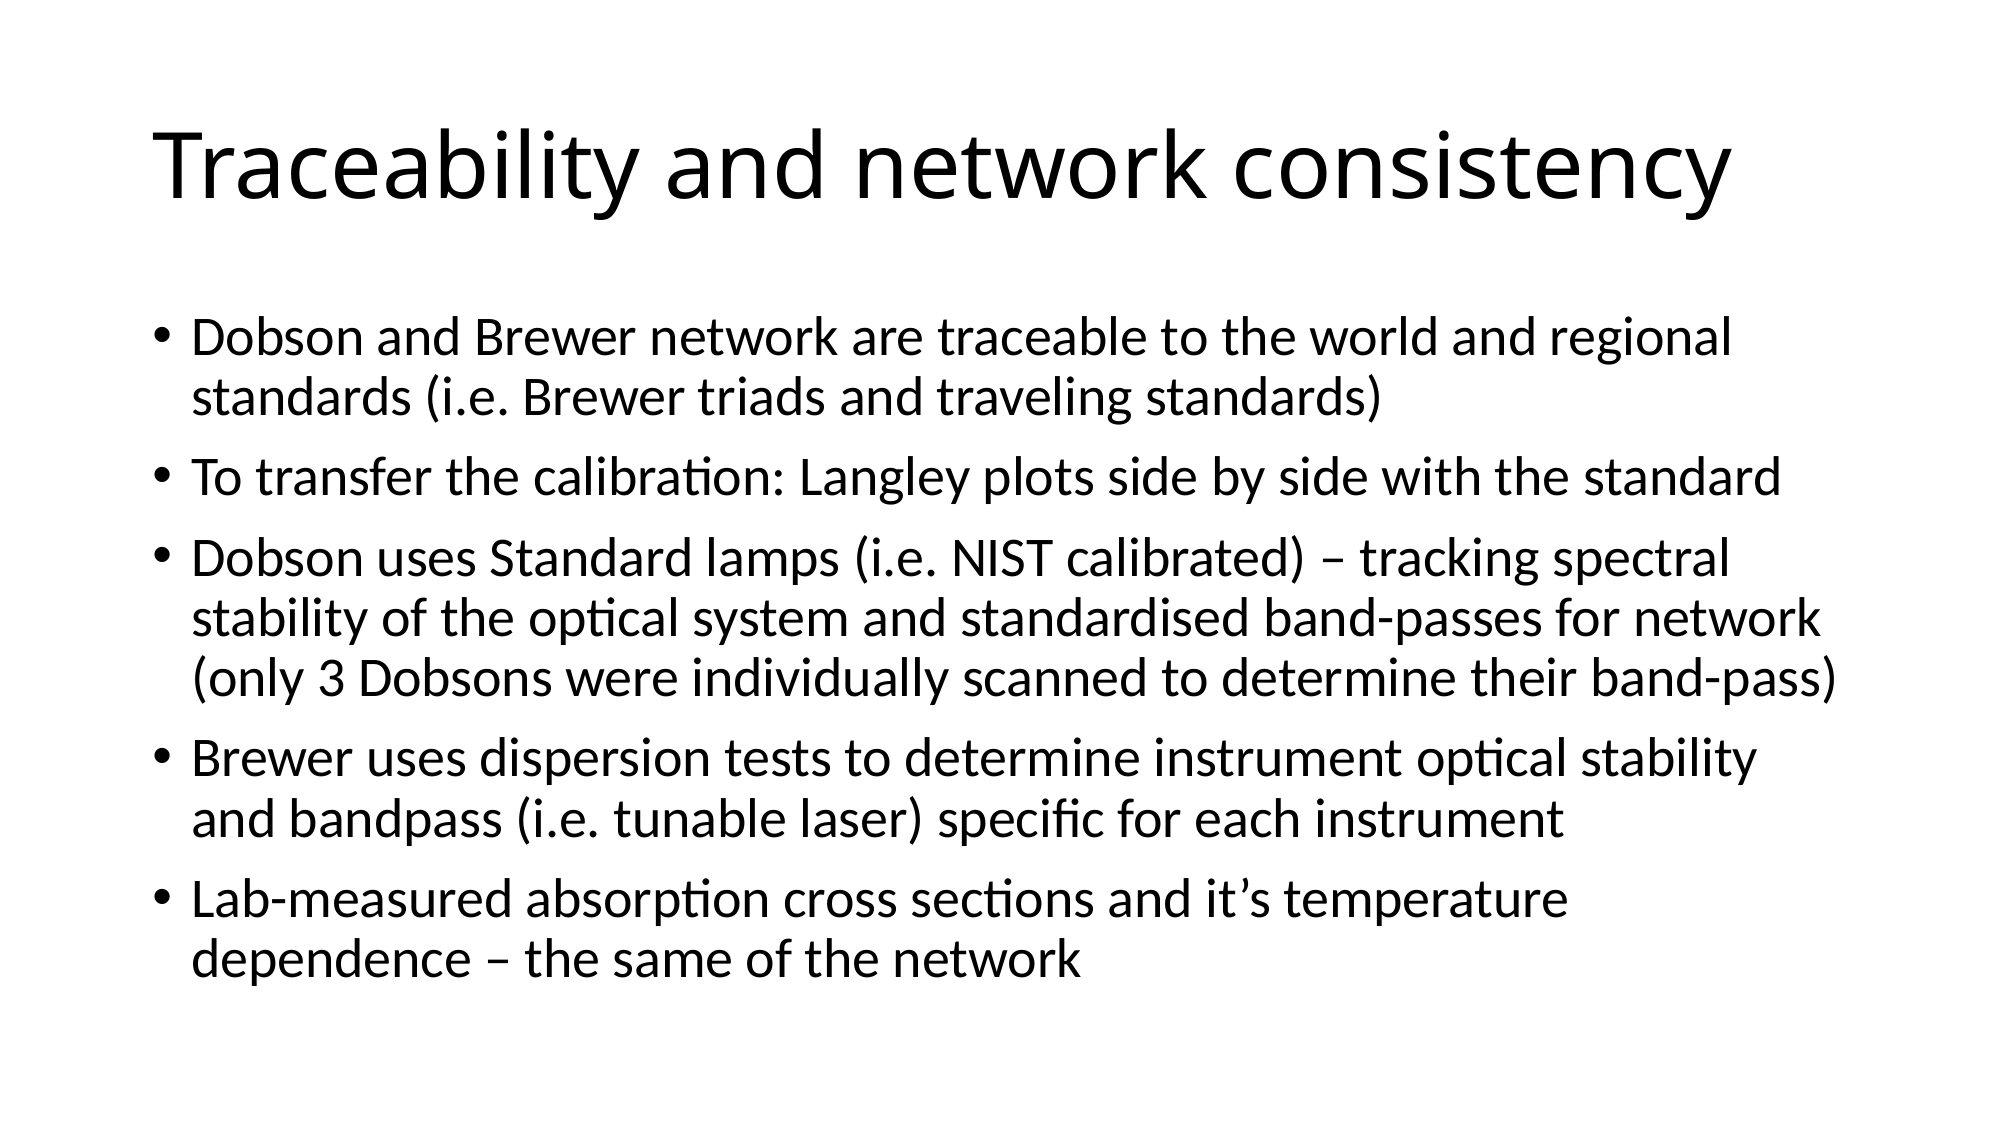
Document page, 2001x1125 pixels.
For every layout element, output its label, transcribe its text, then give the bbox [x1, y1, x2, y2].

list Dobson and Brewer network are traceable to the world and regional standards (i.e. Brewer triads and traveling standards) To transfer the calibration: Langley plots side by side with the standard Dobson uses Standard lamps (i.e. NIST calibrated) – tracking spectral stability of the optical system and standardised band-passes for network (only 3 Dobsons were individually scanned to determine their band-pass) Brewer uses dispersion tests to determine instrument optical stability and bandpass (i.e. tunable laser) specific for each instrument Lab-measured absorption cross sections and it’s temperature dependence – the same of the network [137, 299, 1863, 1014]
title Traceability and network consistency [137, 59, 1863, 278]
